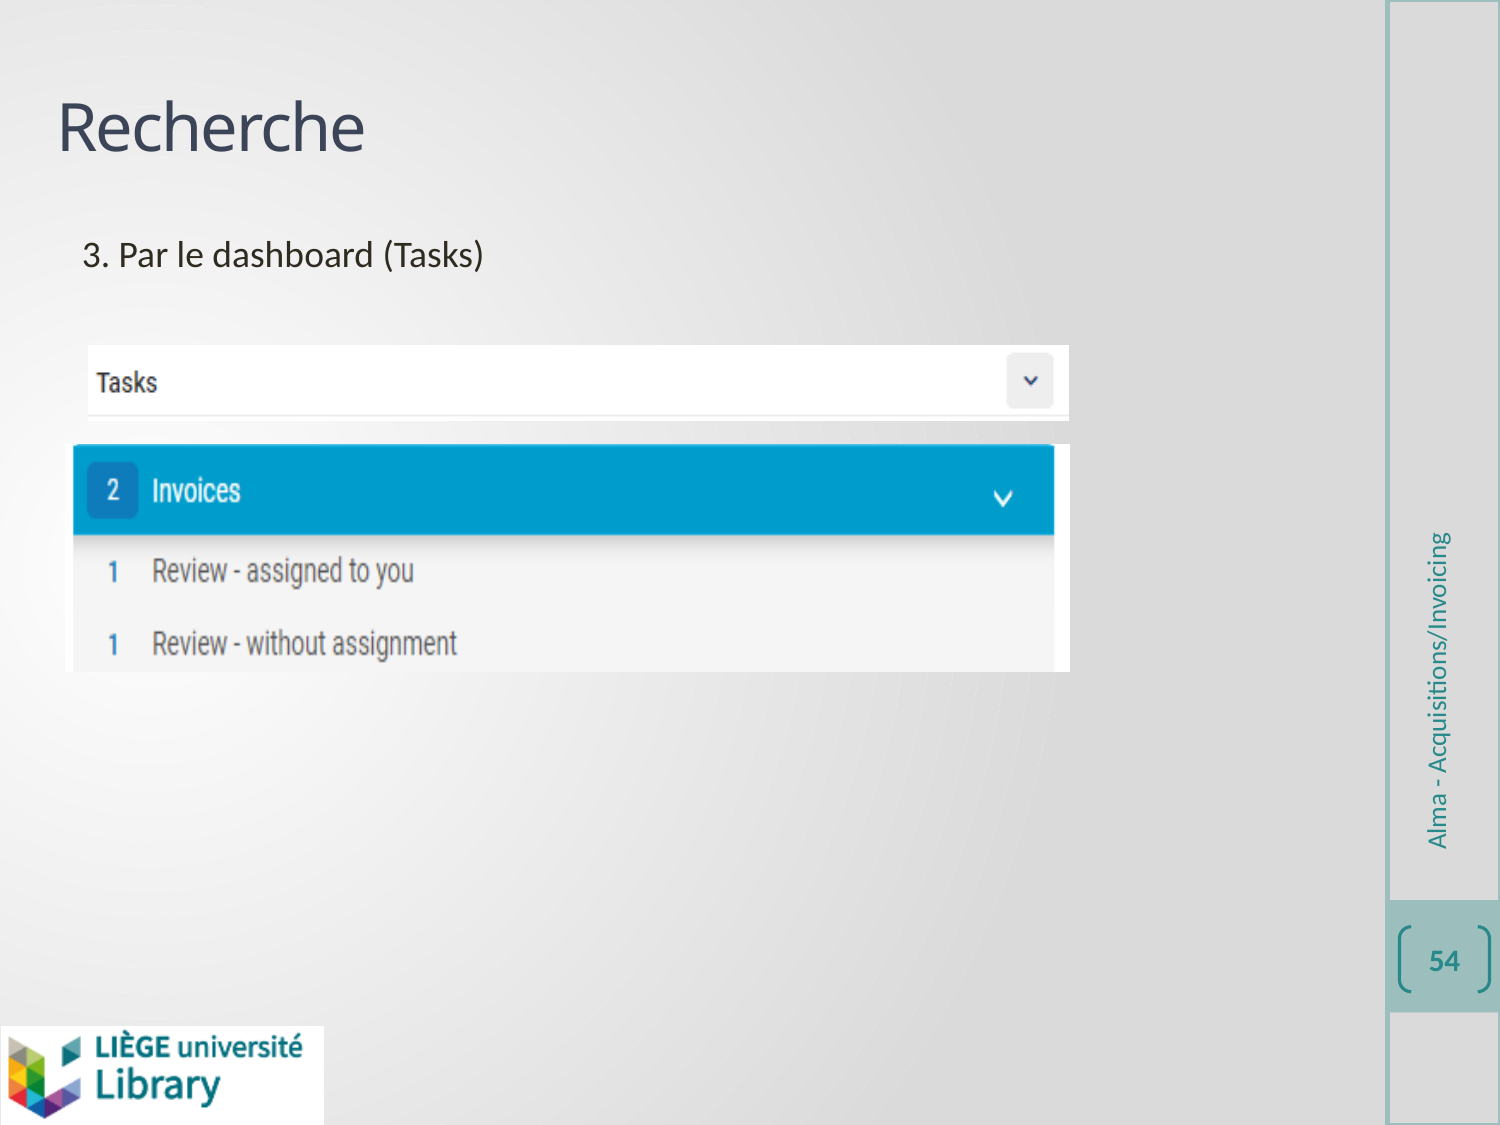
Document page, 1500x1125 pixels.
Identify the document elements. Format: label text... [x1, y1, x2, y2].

picture [1, 1026, 324, 1125]
slide_number 54 [1397, 925, 1492, 994]
picture [87, 344, 1070, 422]
picture [65, 443, 1071, 672]
text_box 3. Par le dashboard (Tasks) [67, 222, 501, 283]
footer Alma - Acquisitions/Invoicing [1411, 31, 1472, 865]
title Recherche [41, 30, 1353, 219]
